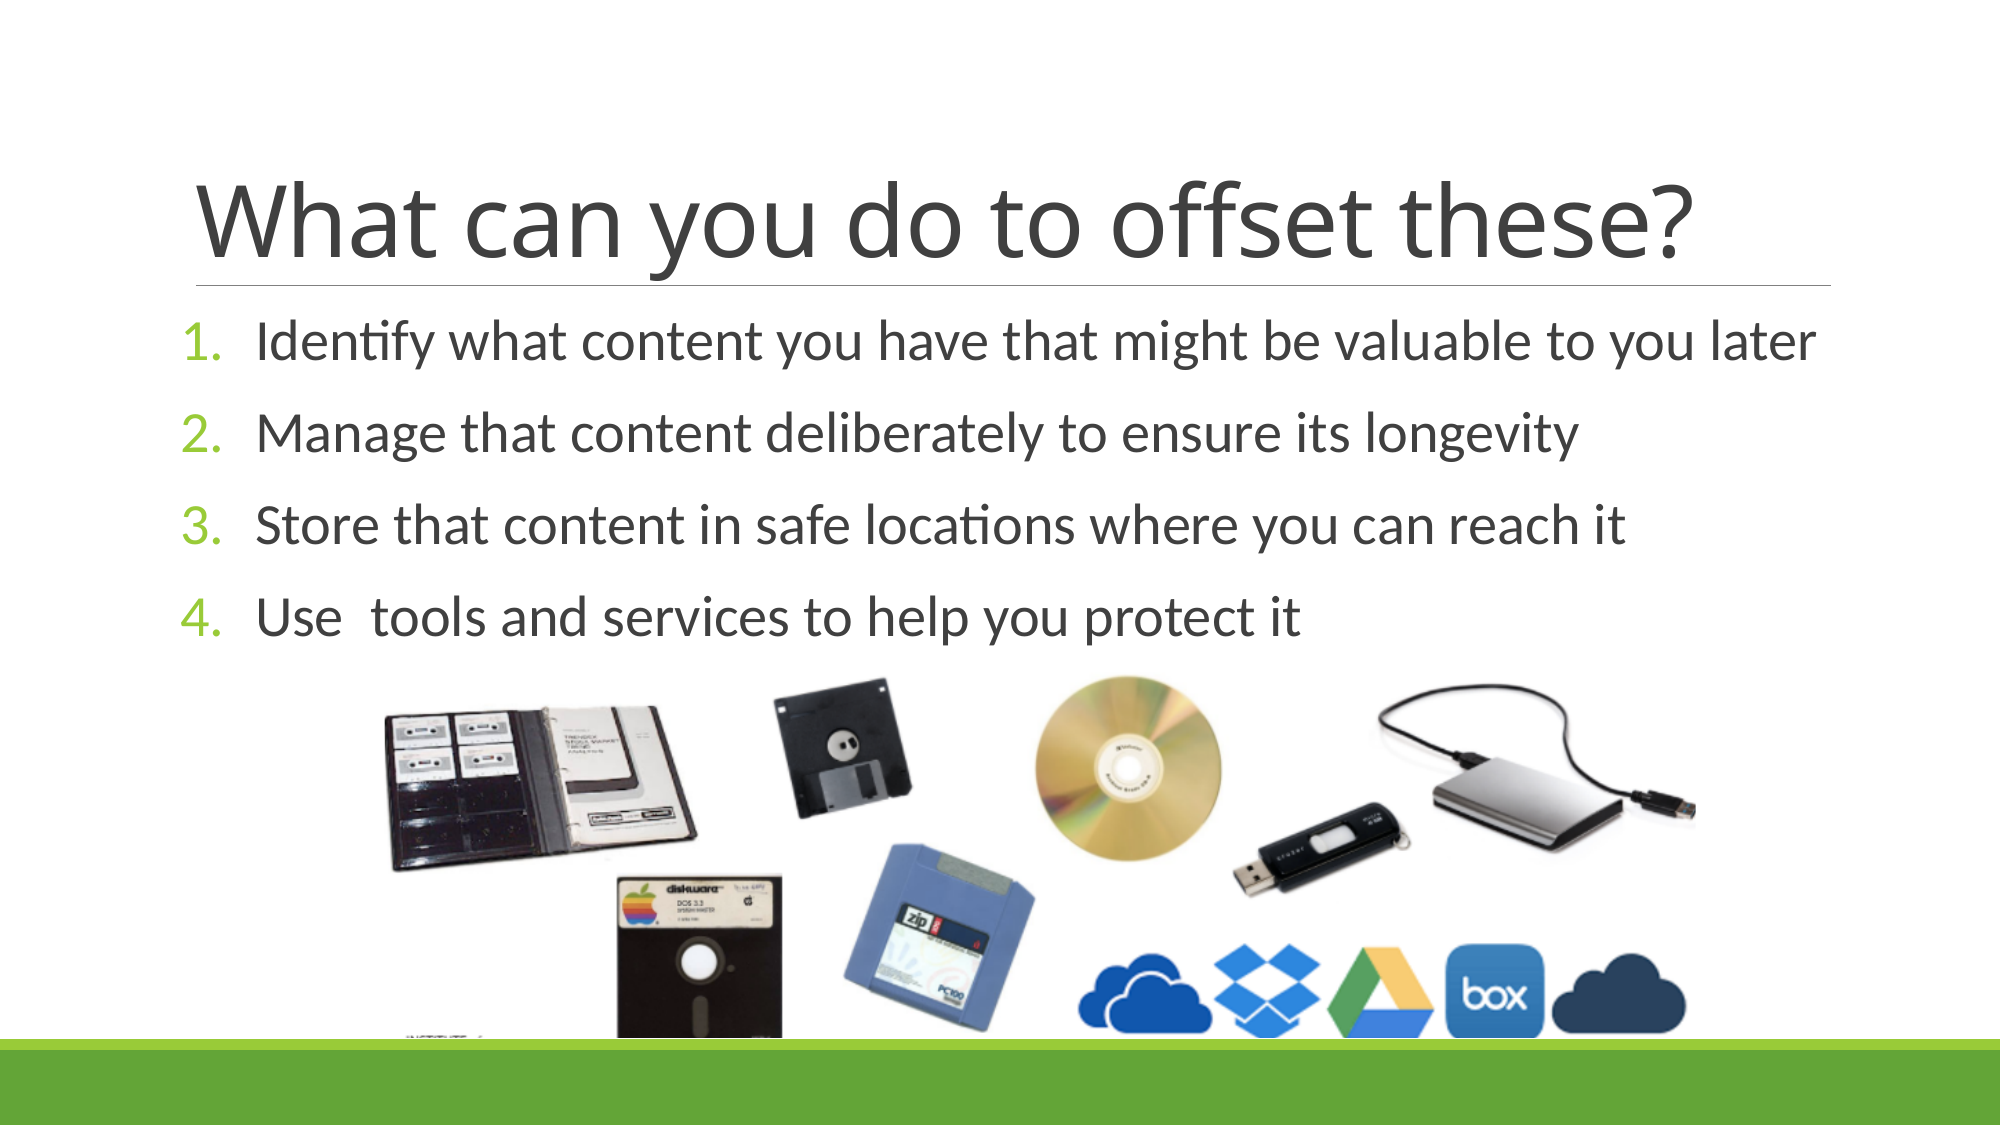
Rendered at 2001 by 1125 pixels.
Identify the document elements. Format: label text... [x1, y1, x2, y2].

list Identify what content you have that might be valuable to you later Manage that content deliberately to ensure its longevity Store that content in safe locations where you can reach it Use tools and services to help you protect it [180, 302, 1830, 963]
title What can you do to offset these? [180, 47, 1830, 285]
picture [383, 664, 1697, 1039]
